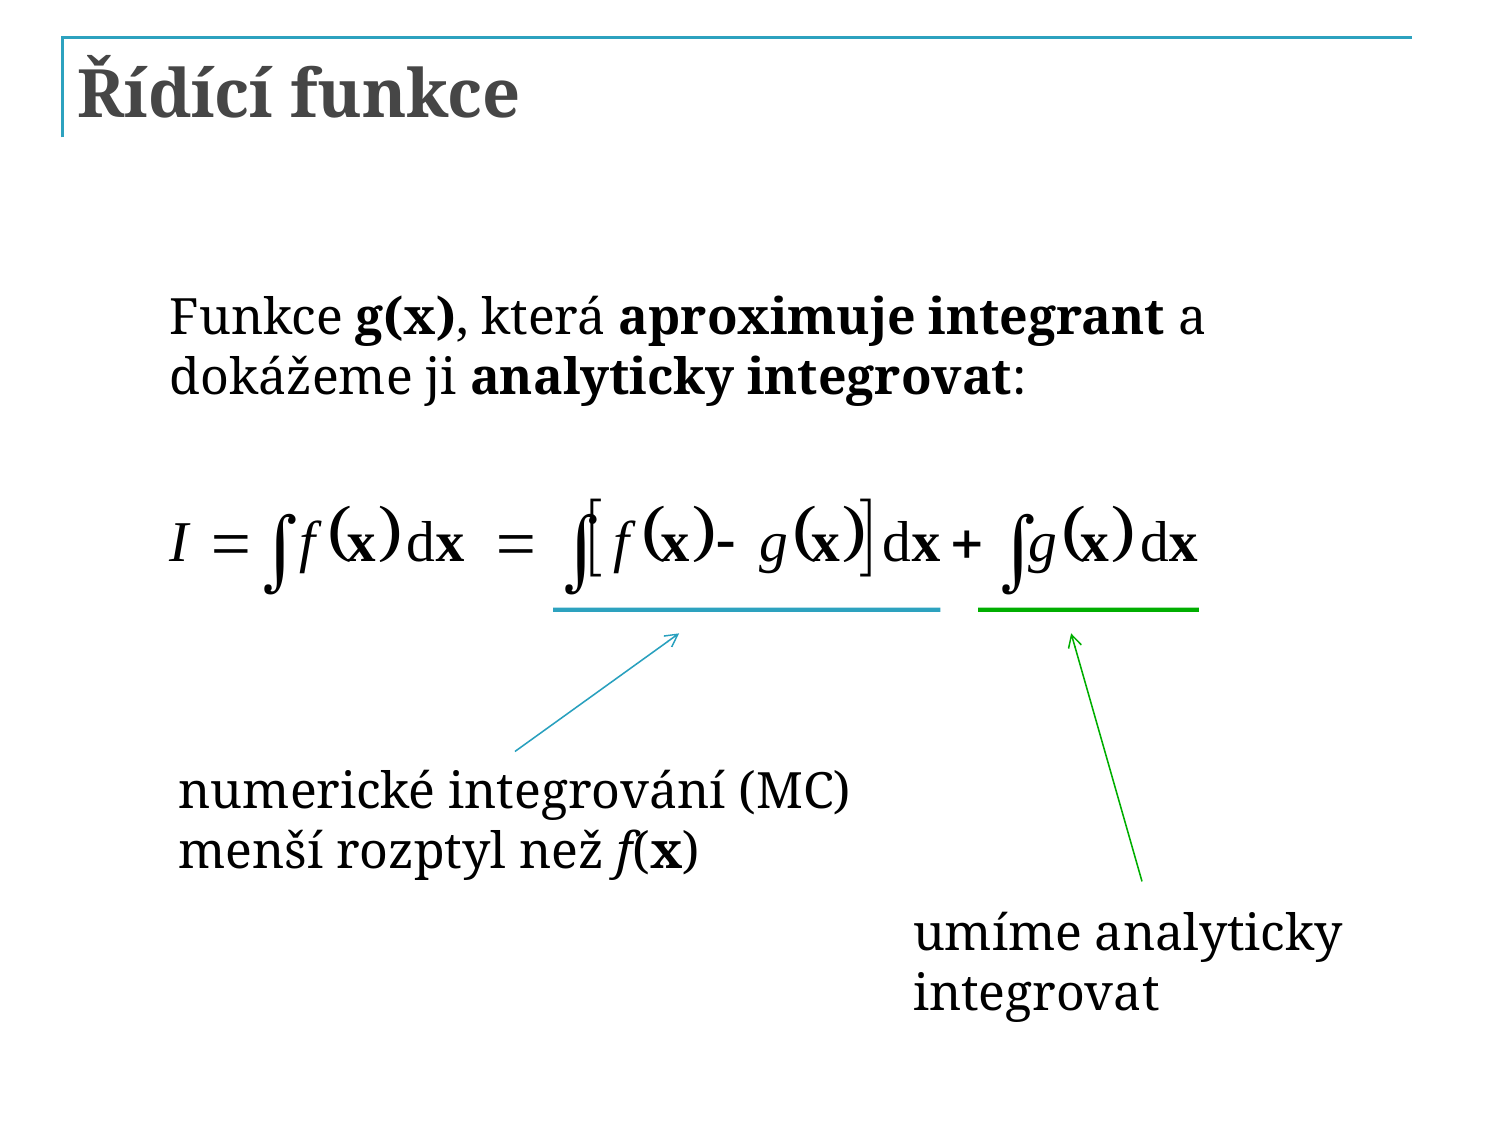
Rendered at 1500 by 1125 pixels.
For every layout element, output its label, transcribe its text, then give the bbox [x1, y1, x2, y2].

text_box umíme analyticky integrovat [898, 893, 1371, 1028]
title Řídící funkce [62, 43, 1401, 226]
text_box Funkce g(x), která aproximuje integrant a dokážeme ji analyticky integrovat: [154, 277, 1222, 413]
text_box numerické integrování (MC) menší rozptyl než f(x) [163, 751, 866, 887]
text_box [158, 455, 1209, 644]
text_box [514, 633, 680, 752]
